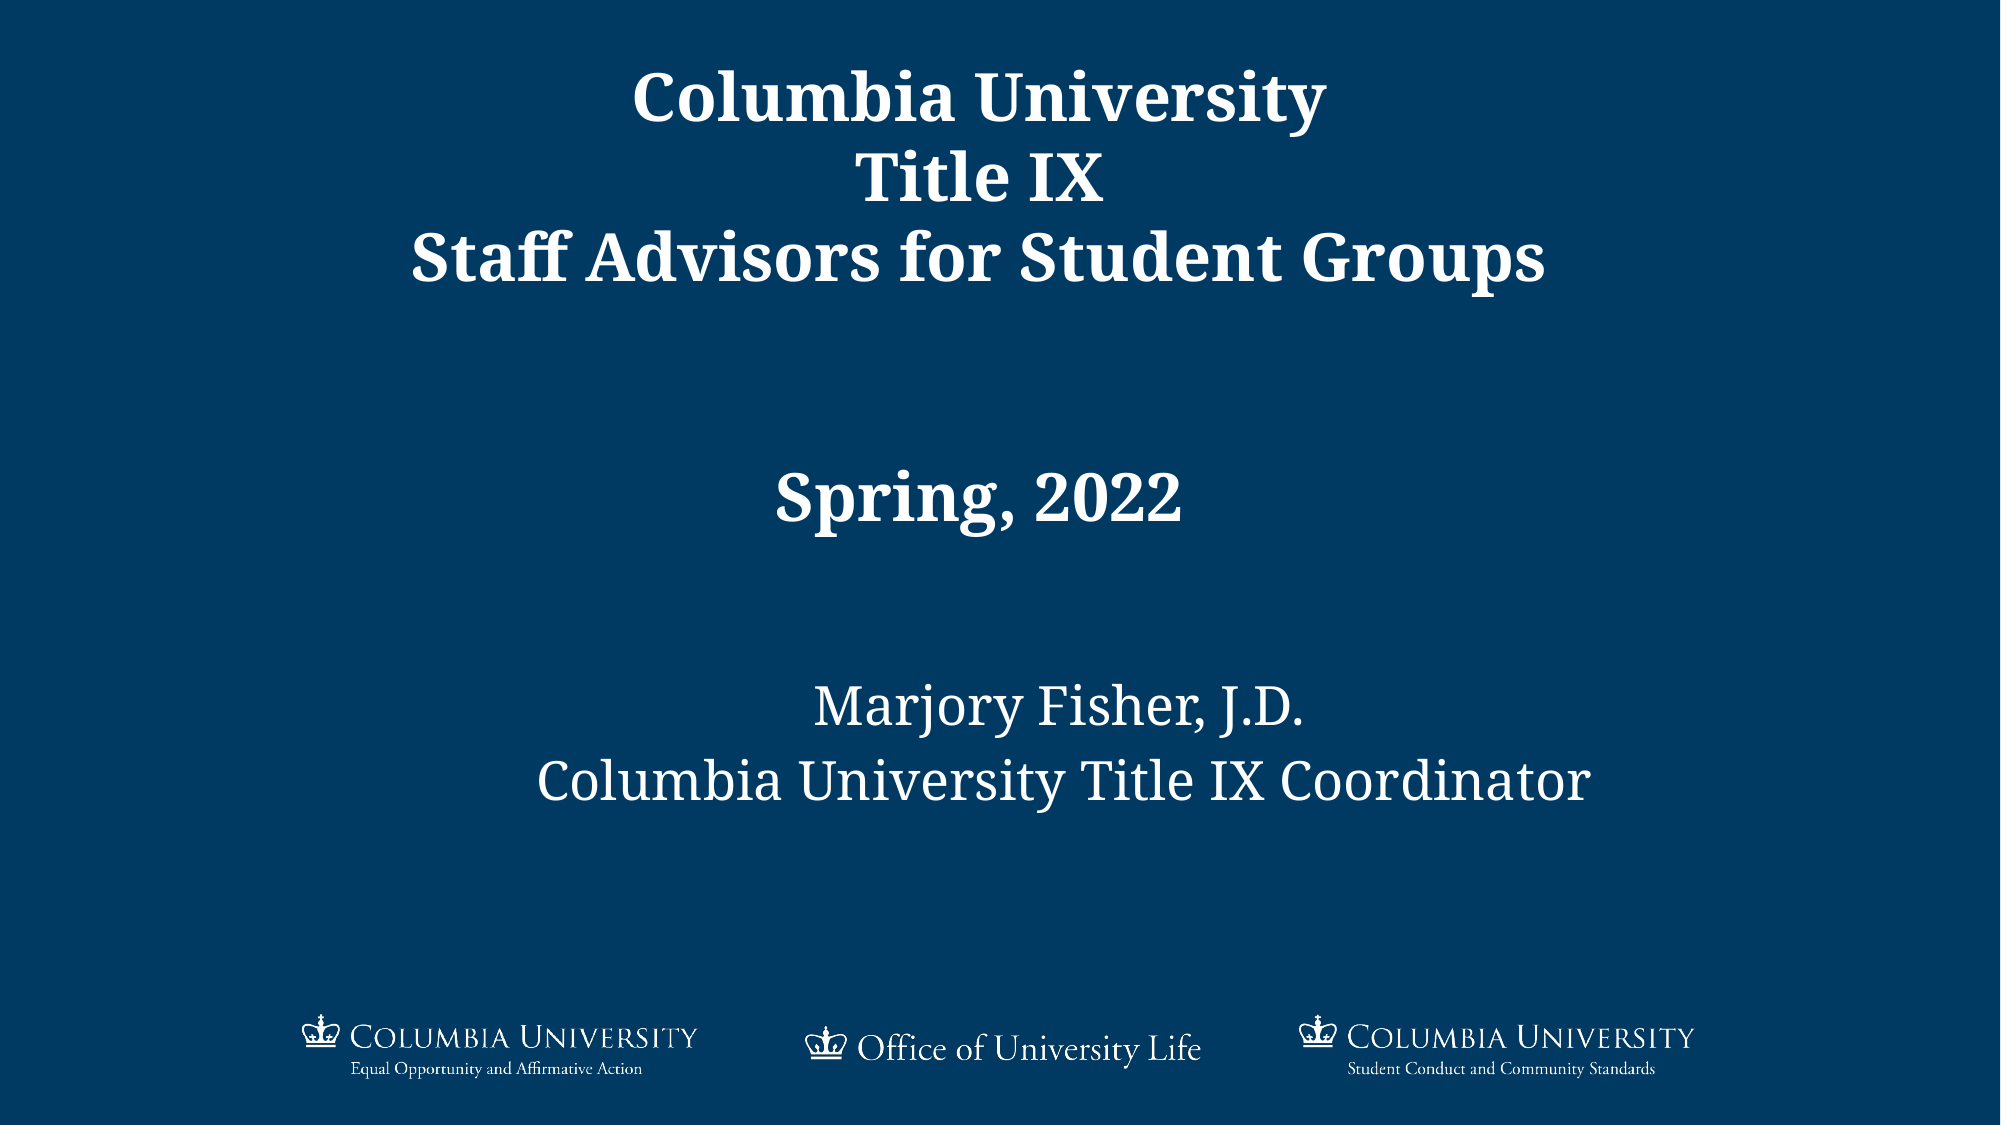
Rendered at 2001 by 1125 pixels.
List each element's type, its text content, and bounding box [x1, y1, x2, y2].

picture [799, 1023, 1202, 1072]
picture [300, 1013, 703, 1083]
picture [1297, 1013, 1700, 1083]
title Columbia University Title IX Staff Advisors for Student Groups Spring, 2022 [337, 164, 1626, 535]
subtitle Marjory Fisher, J.D. Columbia University Title IX Coordinator [0, 587, 2000, 888]
